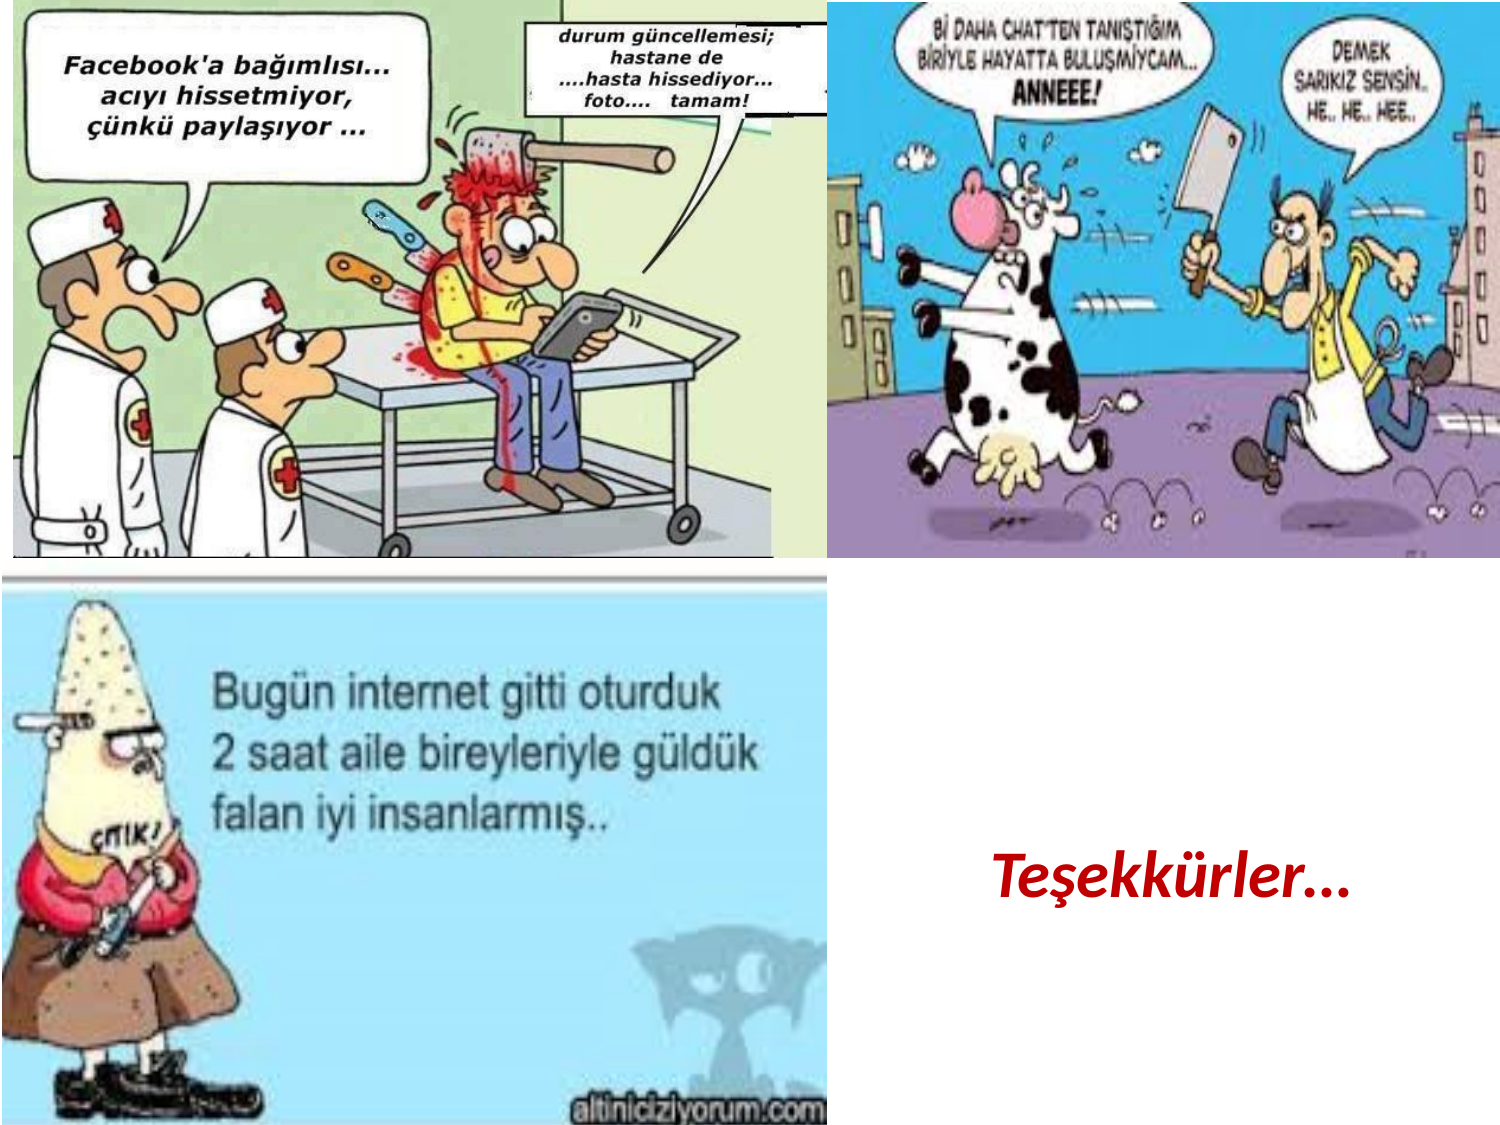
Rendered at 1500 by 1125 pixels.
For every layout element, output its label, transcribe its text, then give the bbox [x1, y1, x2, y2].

picture [2, 0, 1500, 1125]
list Teşekkürler… [831, 566, 1425, 1005]
